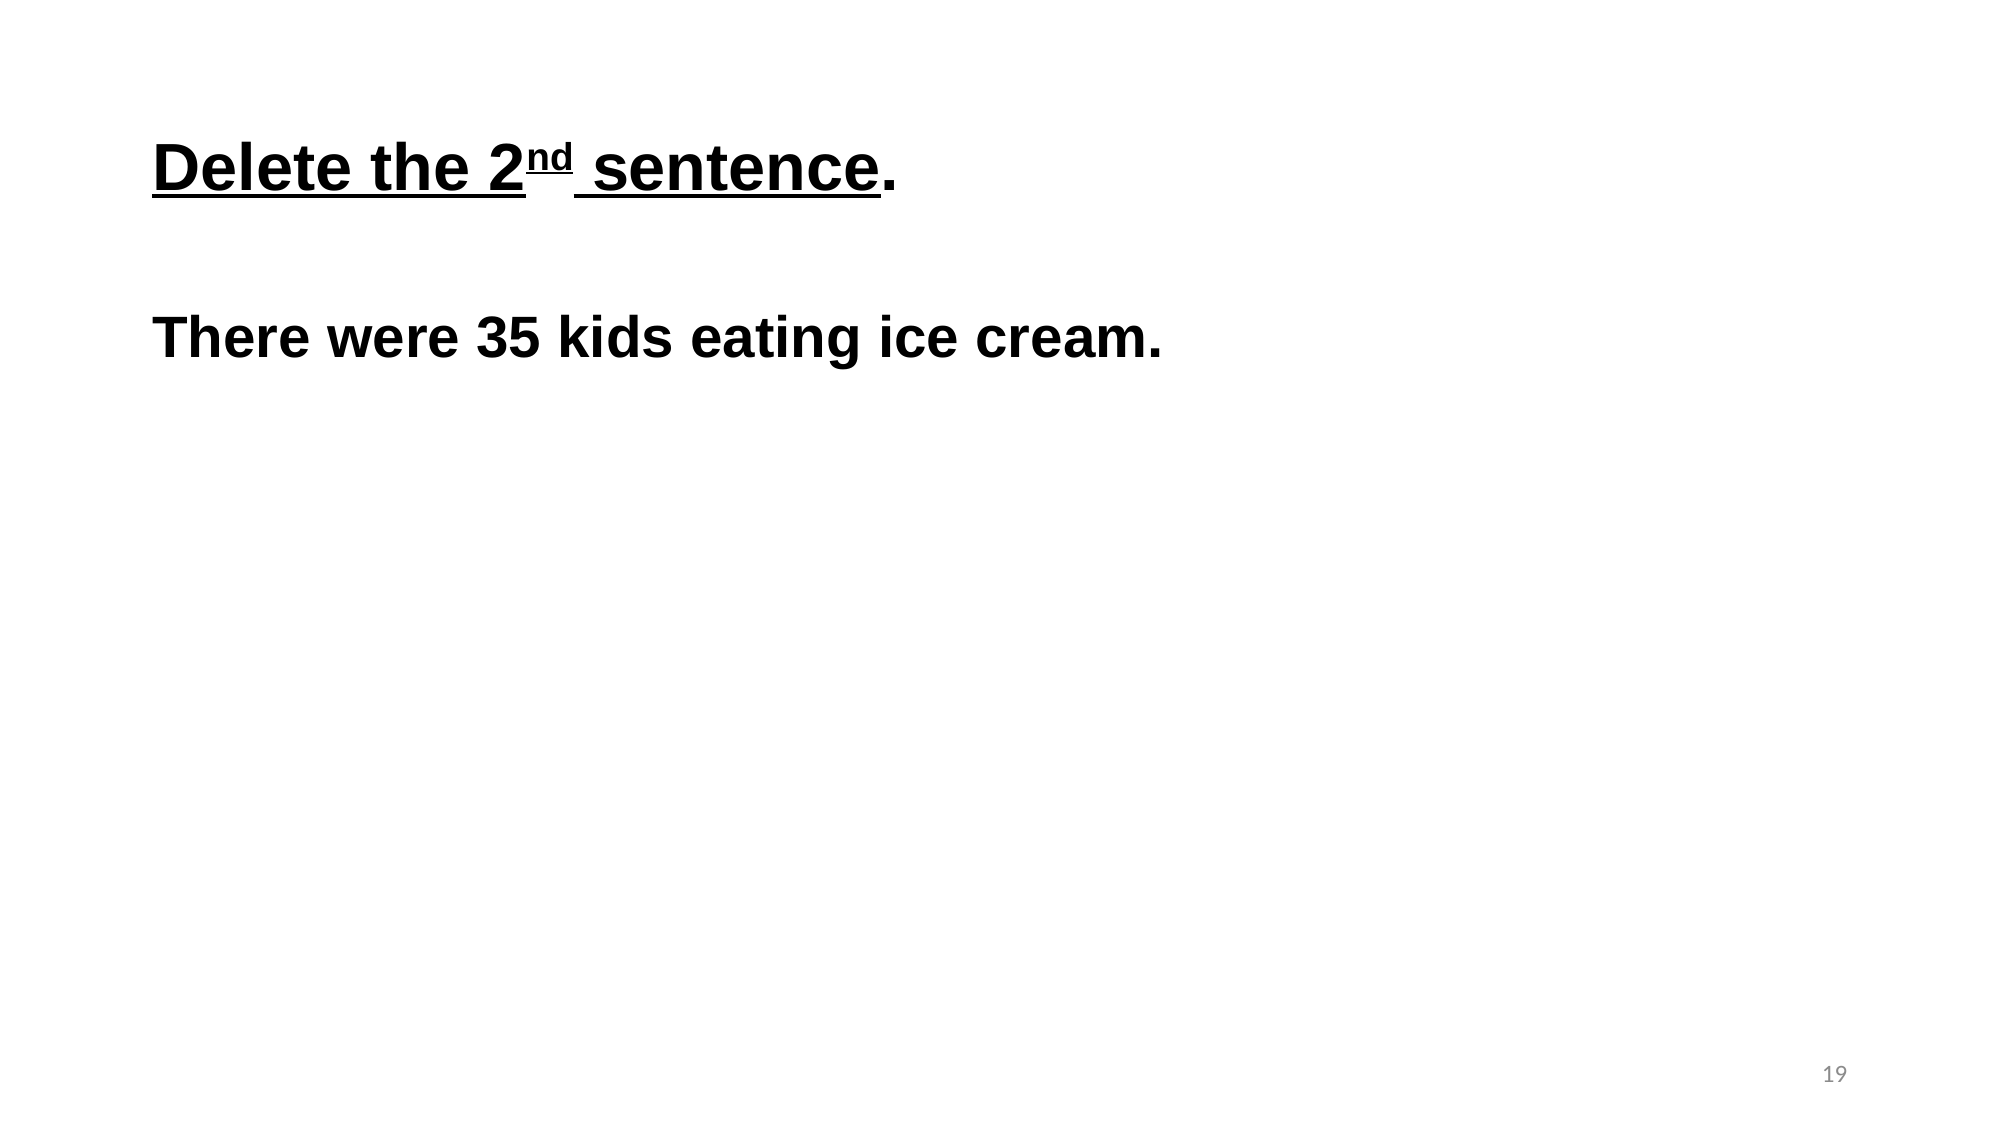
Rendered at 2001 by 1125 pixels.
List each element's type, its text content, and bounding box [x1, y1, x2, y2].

title Delete the 2nd sentence. [137, 59, 1863, 278]
list There were 35 kids eating ice cream. [137, 299, 1863, 1014]
slide_number 19 [1412, 1042, 1863, 1103]
